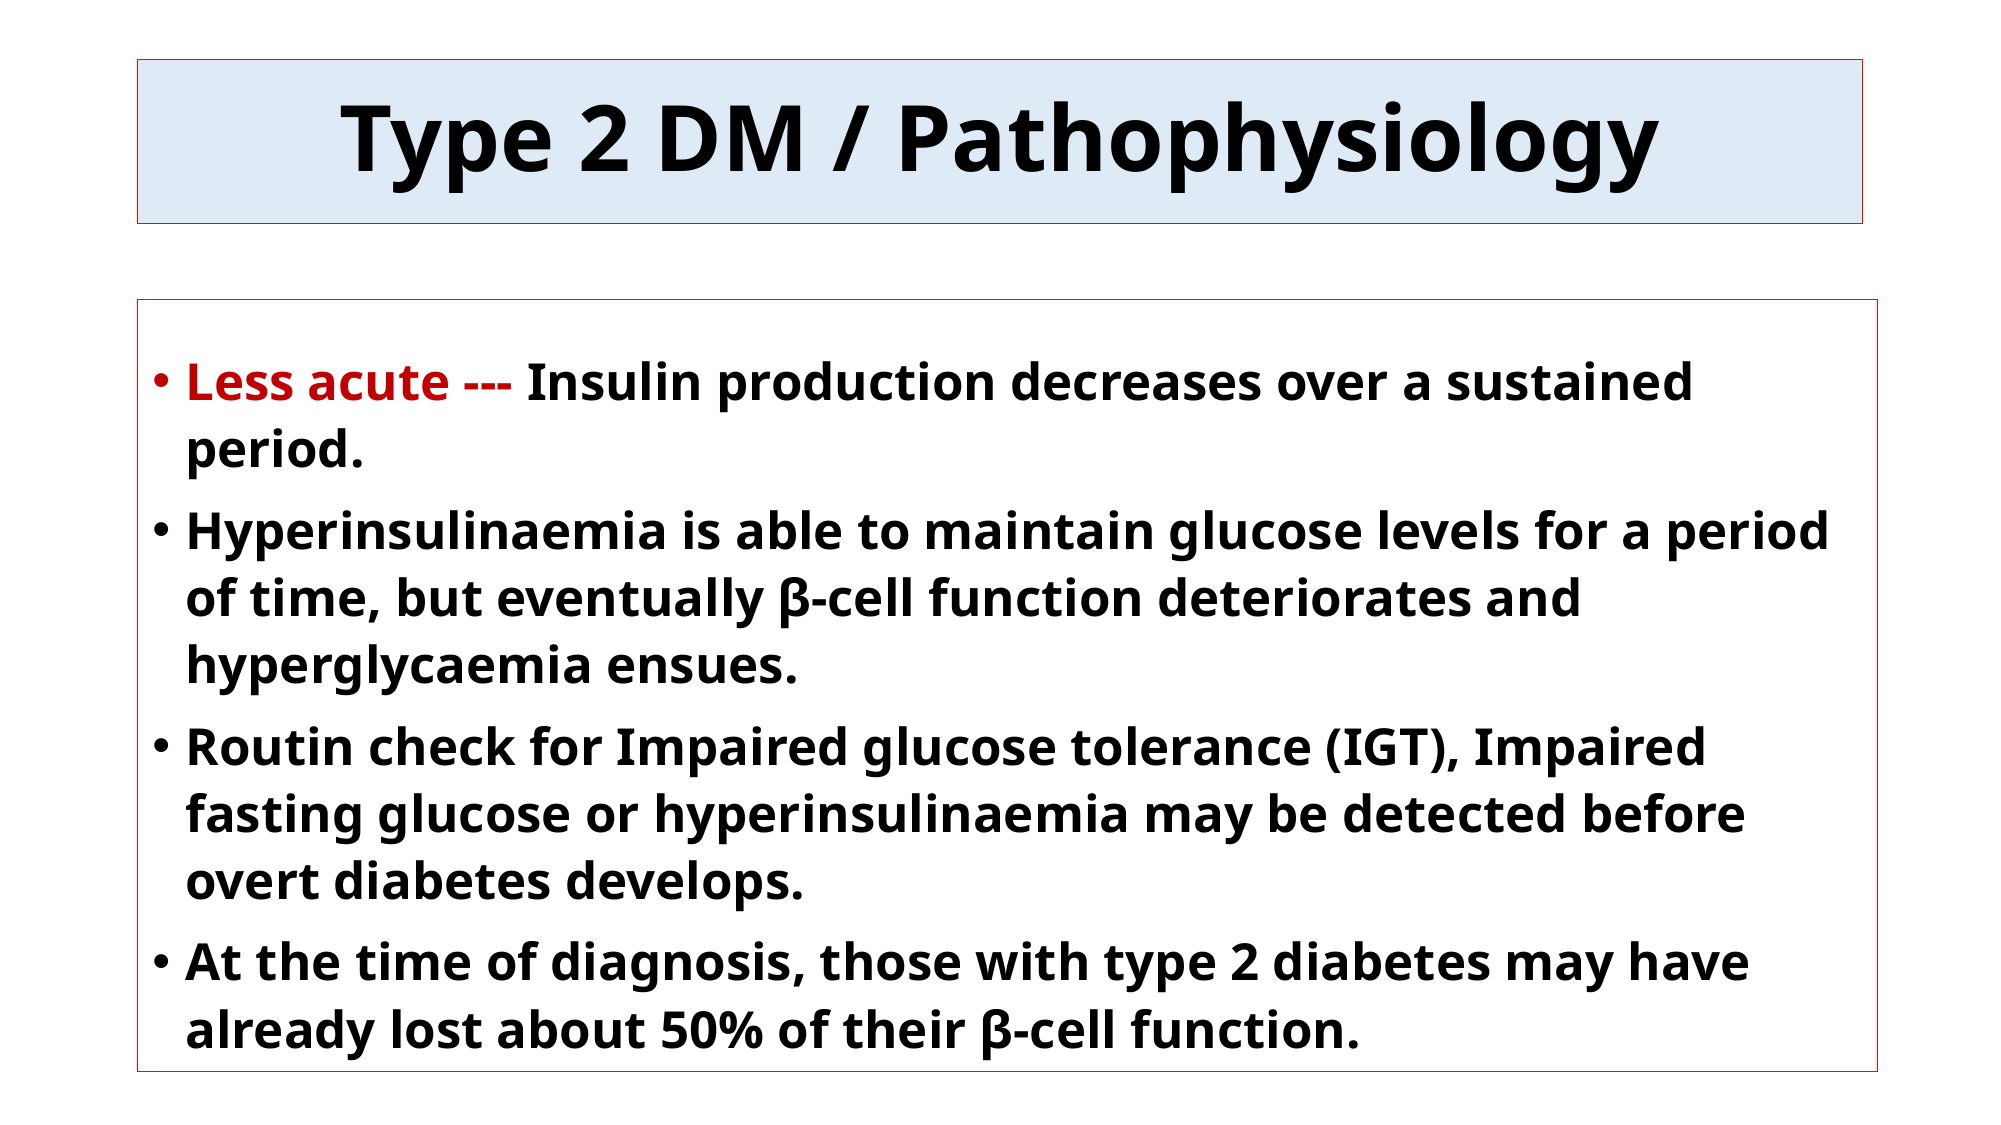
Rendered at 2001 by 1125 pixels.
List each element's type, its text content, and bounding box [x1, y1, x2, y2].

title Type 2 DM / Pathophysiology [137, 59, 1863, 224]
list Less acute --- Insulin production decreases over a sustained period. Hyperinsulinaemia is able to maintain glucose levels for a period of time, but eventually β-cell function deteriorates and hyperglycaemia ensues. Routin check for Impaired glucose tolerance (IGT), Impaired fasting glucose or hyperinsulinaemia may be detected before overt diabetes develops. At the time of diagnosis, those with type 2 diabetes may have already lost about 50% of their β-cell function. [137, 299, 1878, 1072]
